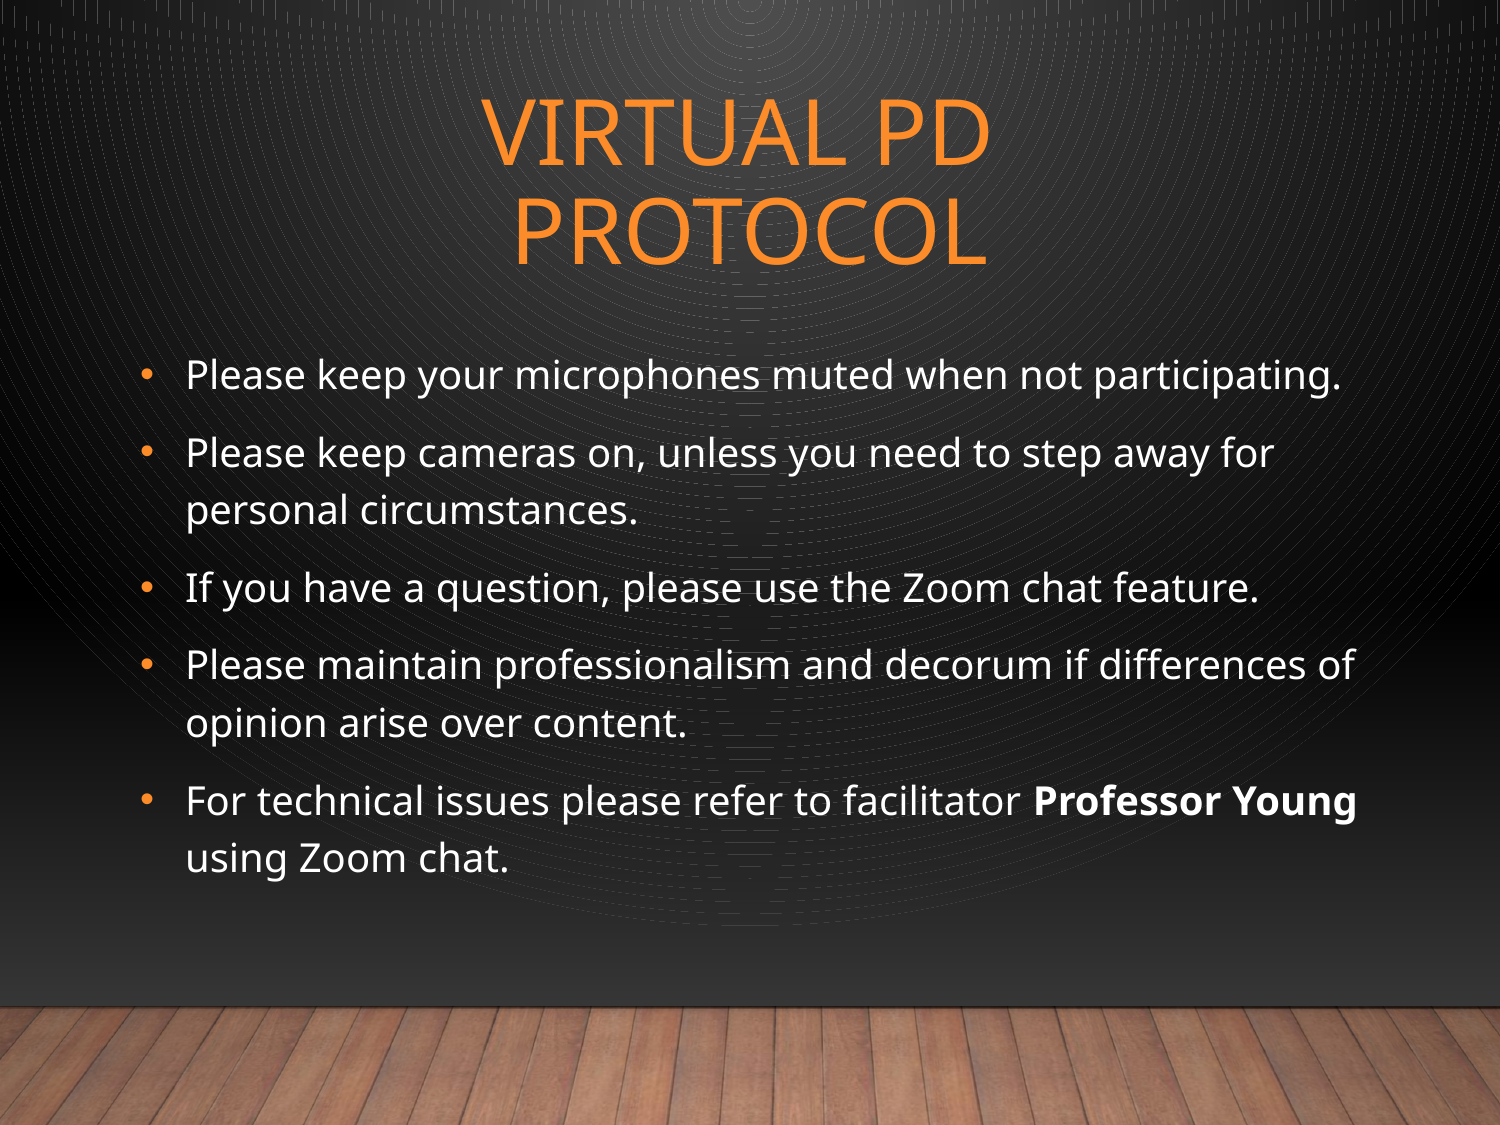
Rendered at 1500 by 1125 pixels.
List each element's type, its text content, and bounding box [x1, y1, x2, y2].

picture [0, 1006, 1500, 1125]
title Virtual PD Protocol [404, 37, 1096, 285]
subtitle Please keep your microphones muted when not participating. Please keep cameras on, unless you need to step away for personal circumstances. If you have a question, please use the Zoom chat feature. Please maintain professionalism and decorum if differences of opinion arise over content. For technical issues please refer to facilitator Professor Young using Zoom chat. [125, 324, 1375, 938]
